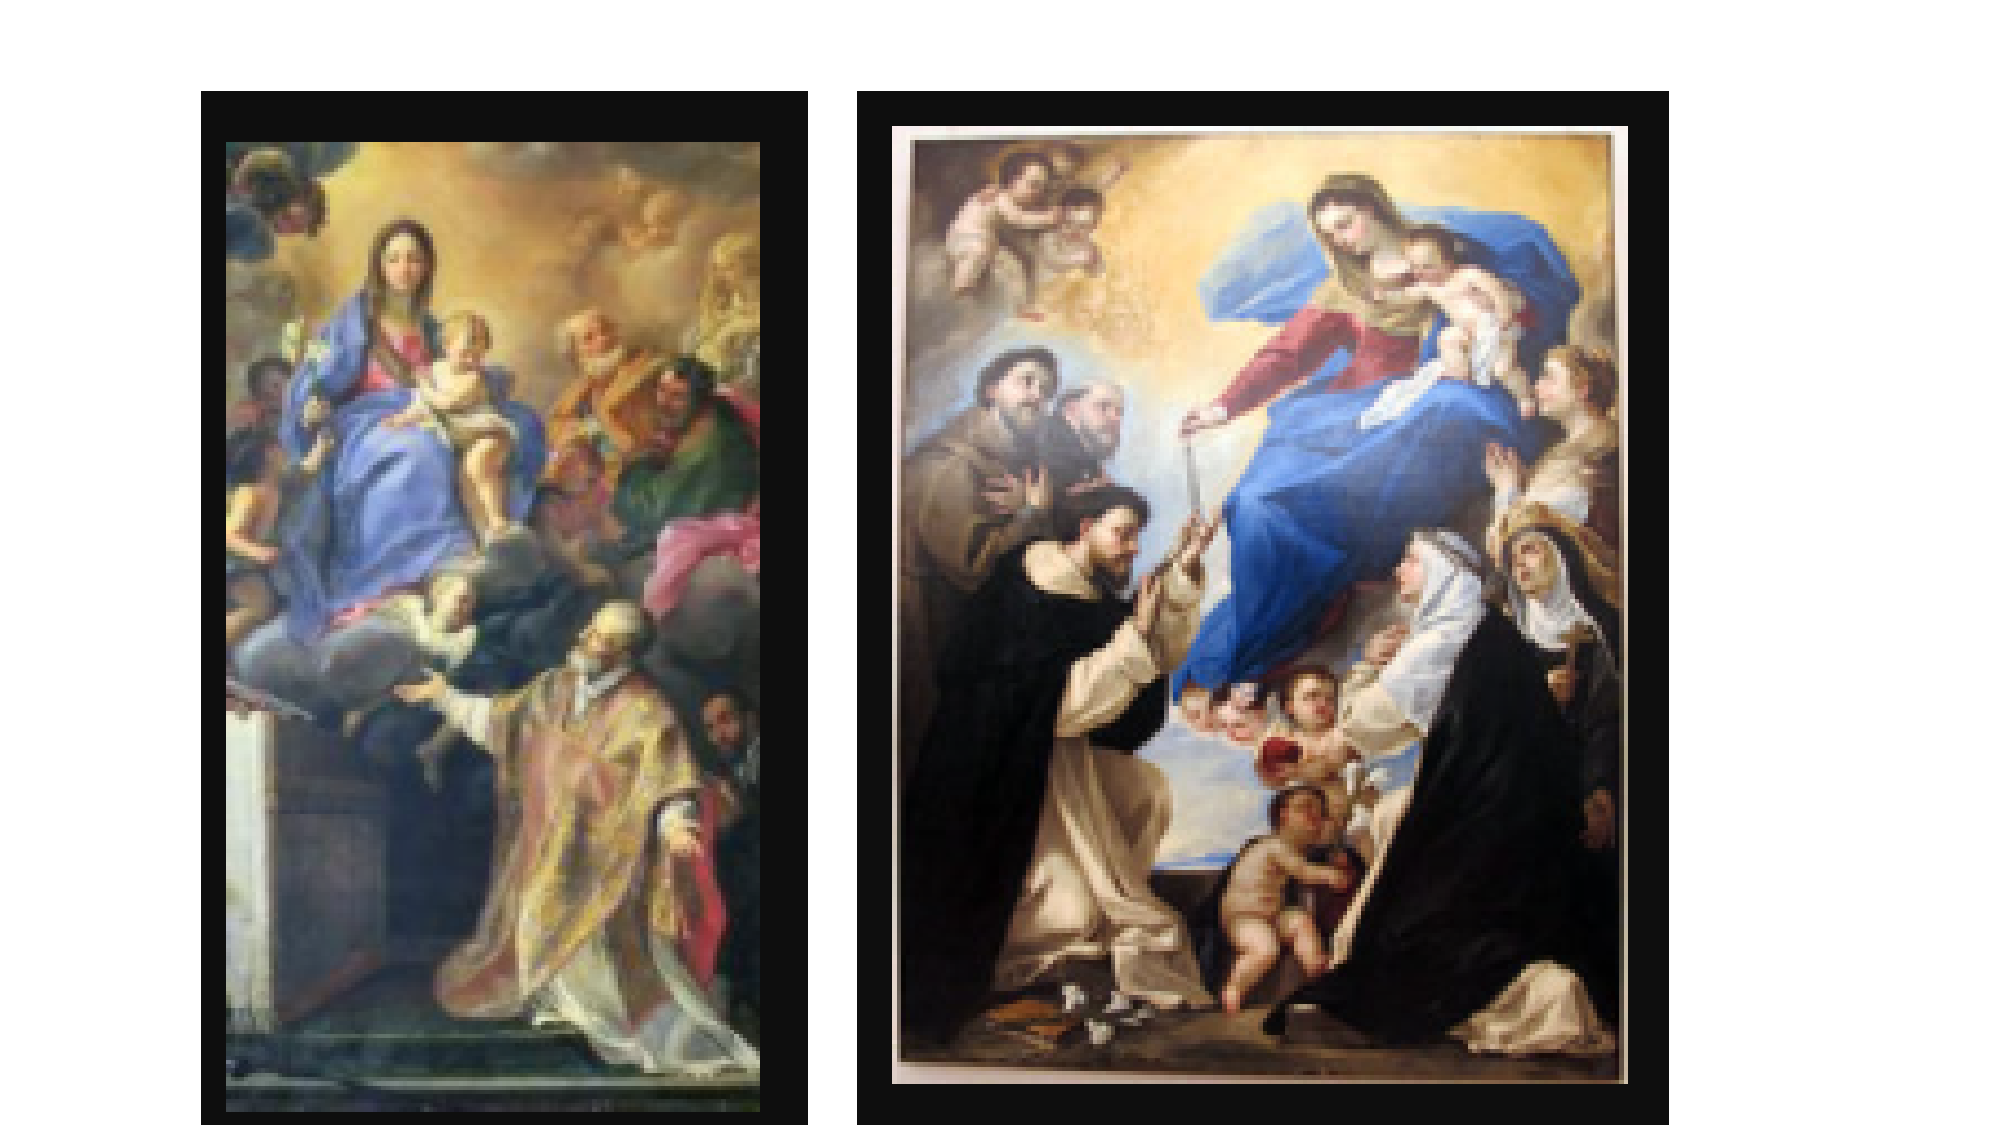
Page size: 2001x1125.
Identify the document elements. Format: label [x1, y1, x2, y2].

list [200, 91, 808, 1125]
picture [857, 91, 1669, 1125]
